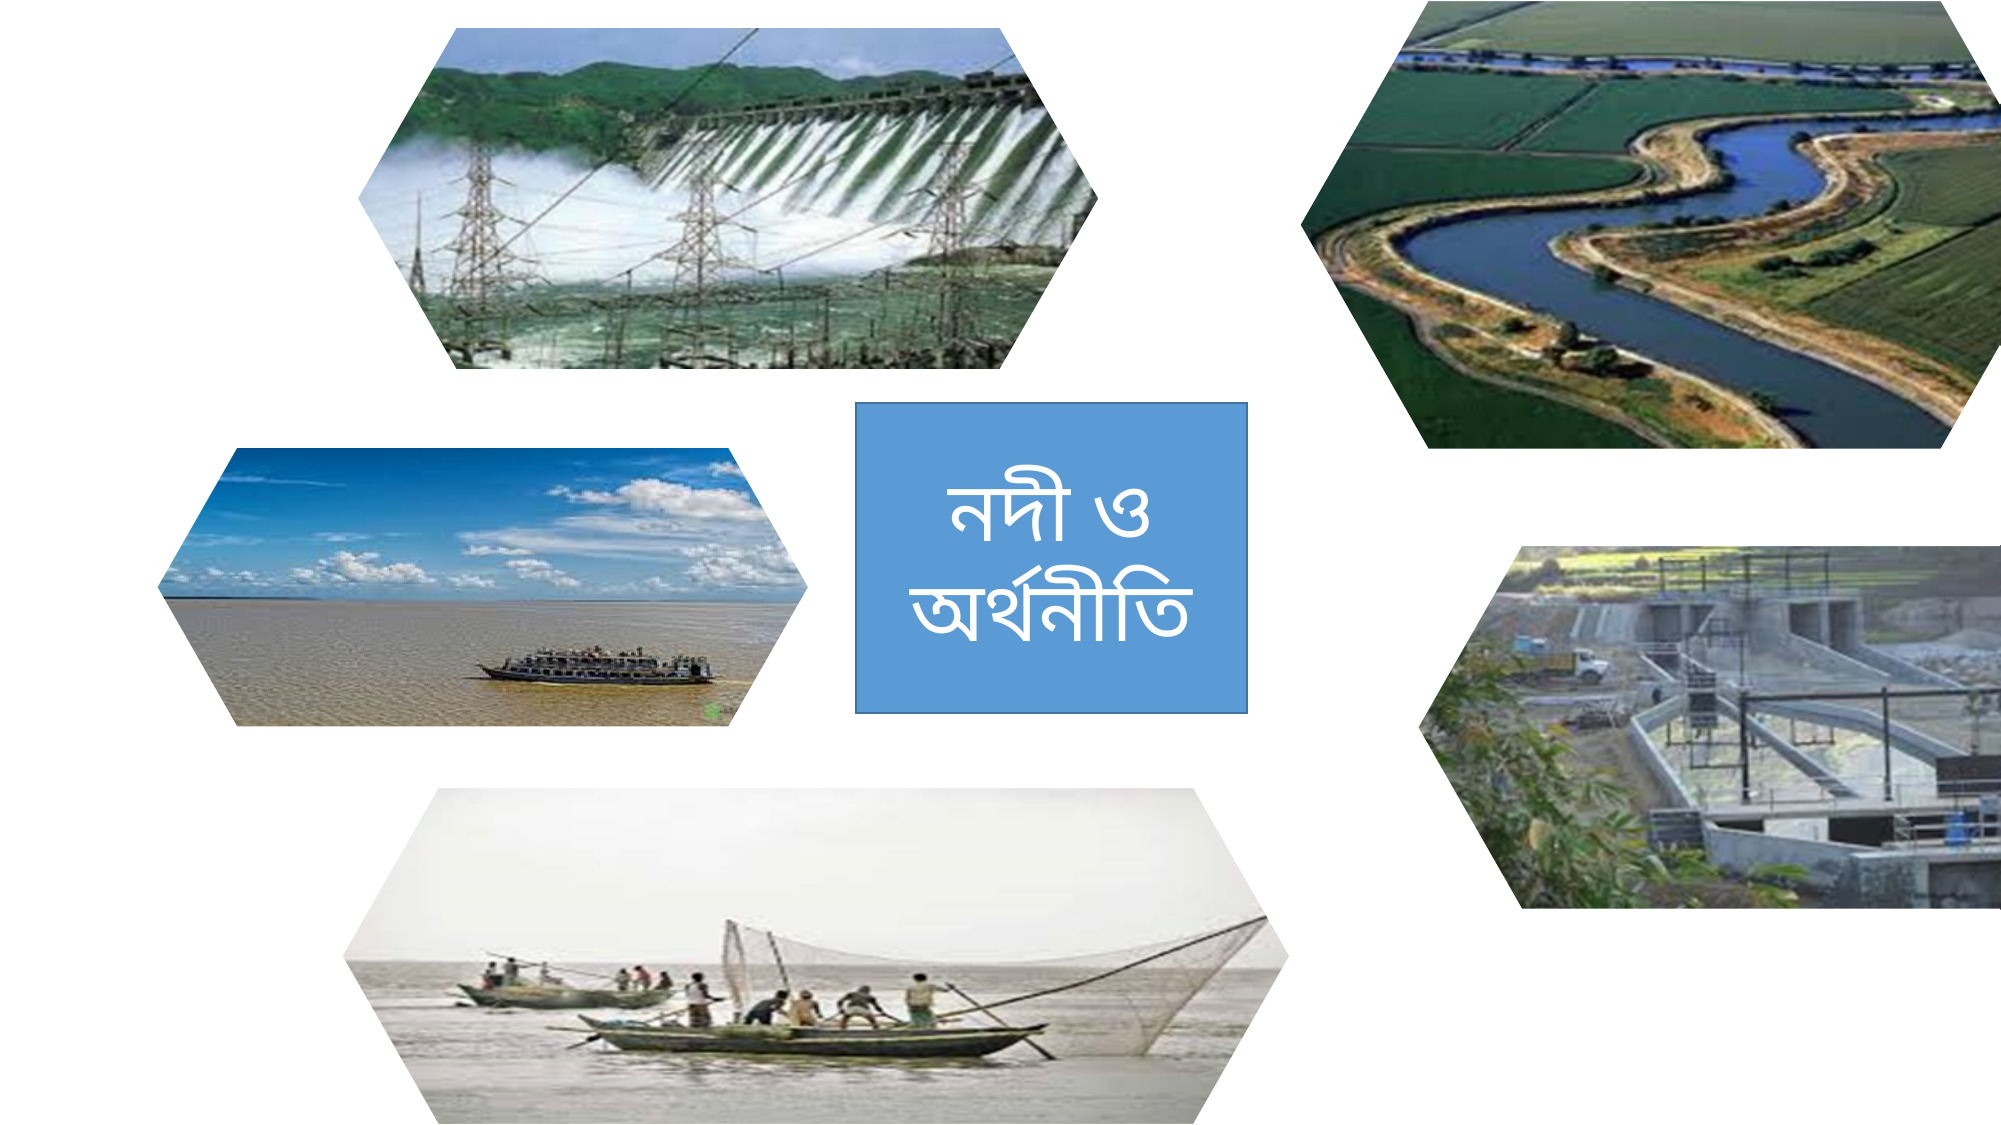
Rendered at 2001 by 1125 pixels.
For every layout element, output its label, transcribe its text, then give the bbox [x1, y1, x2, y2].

text_box নদী ও অর্থনীতি [855, 402, 1248, 714]
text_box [1417, 545, 2000, 910]
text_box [341, 786, 1291, 1125]
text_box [1299, 0, 2000, 450]
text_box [156, 446, 810, 728]
text_box [358, 28, 1099, 369]
